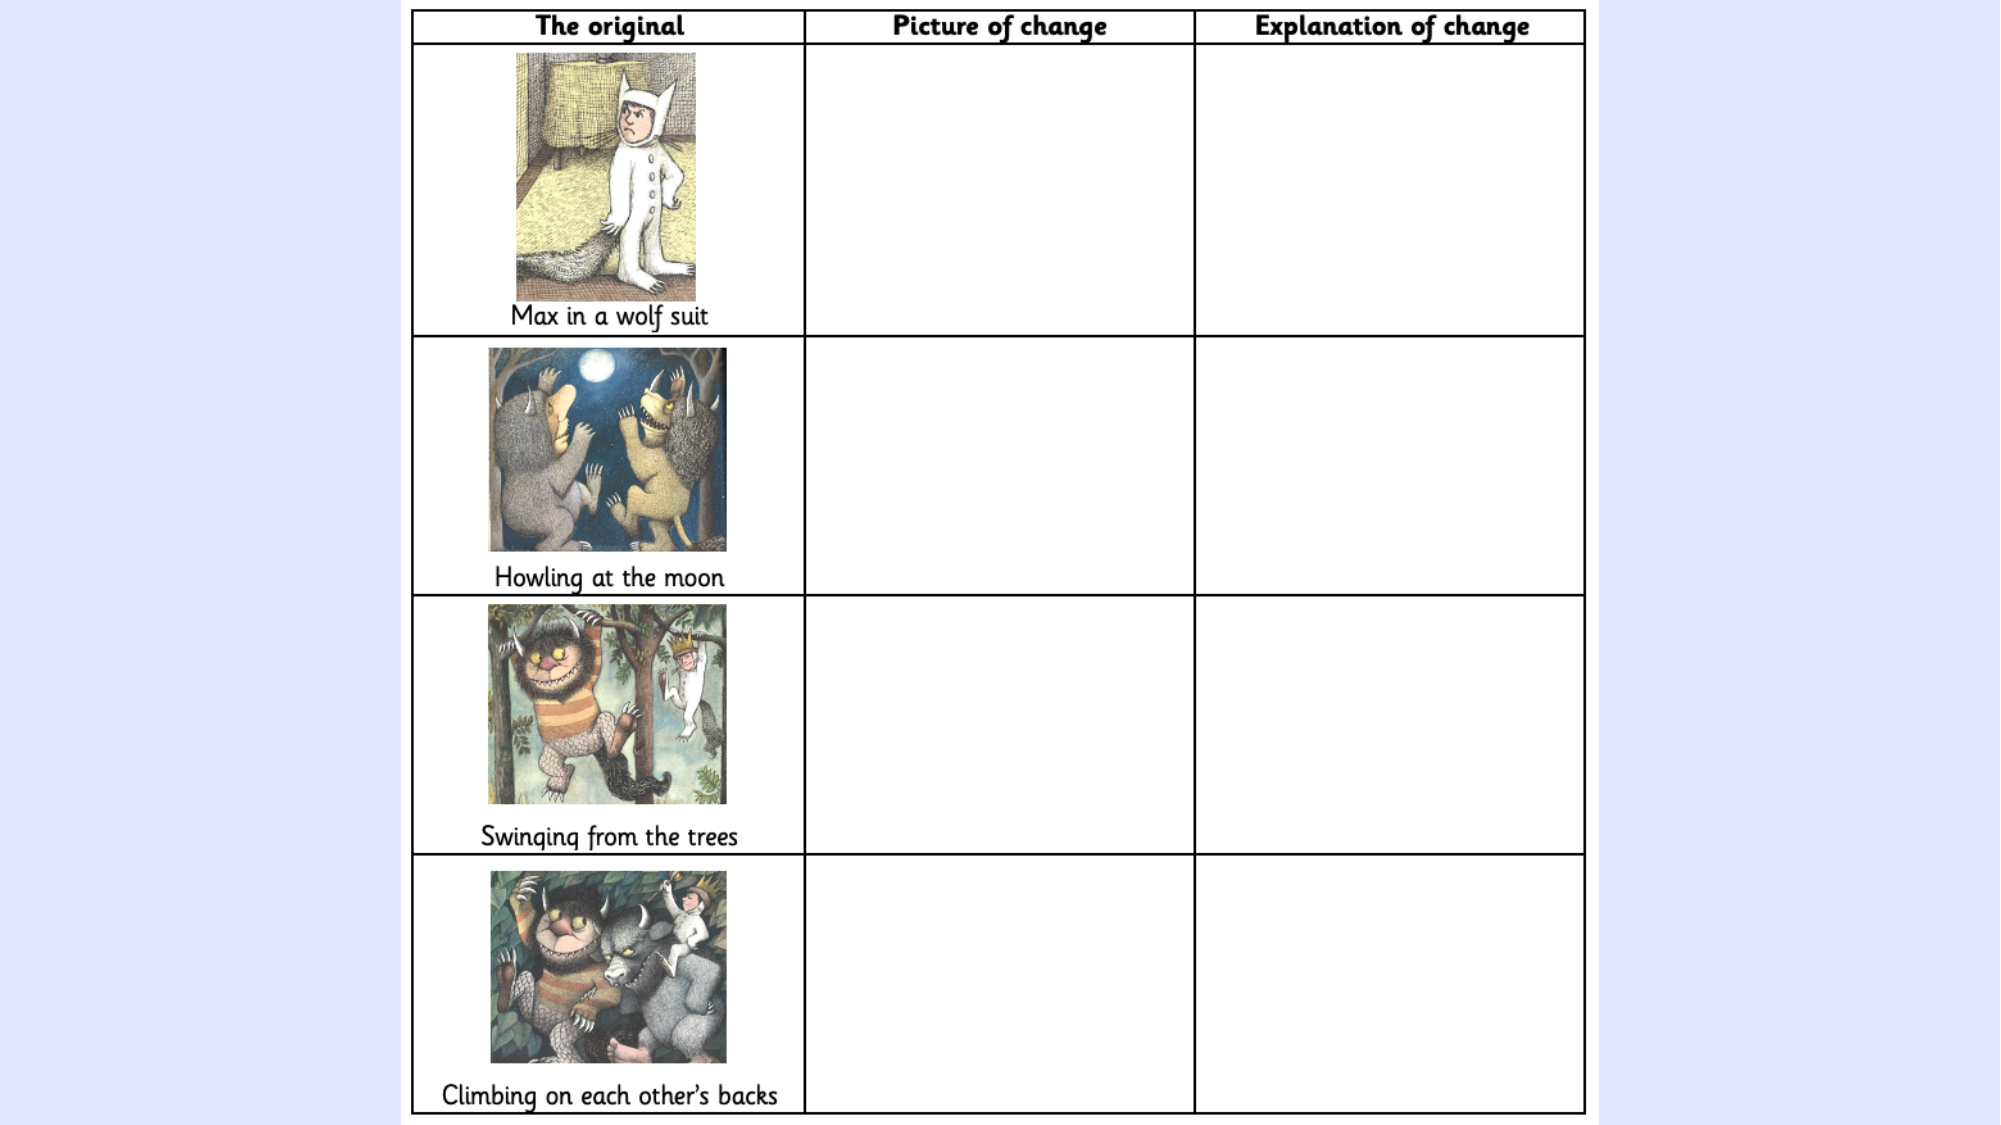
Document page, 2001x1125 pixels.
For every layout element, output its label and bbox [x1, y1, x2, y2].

list [401, 0, 1599, 1125]
